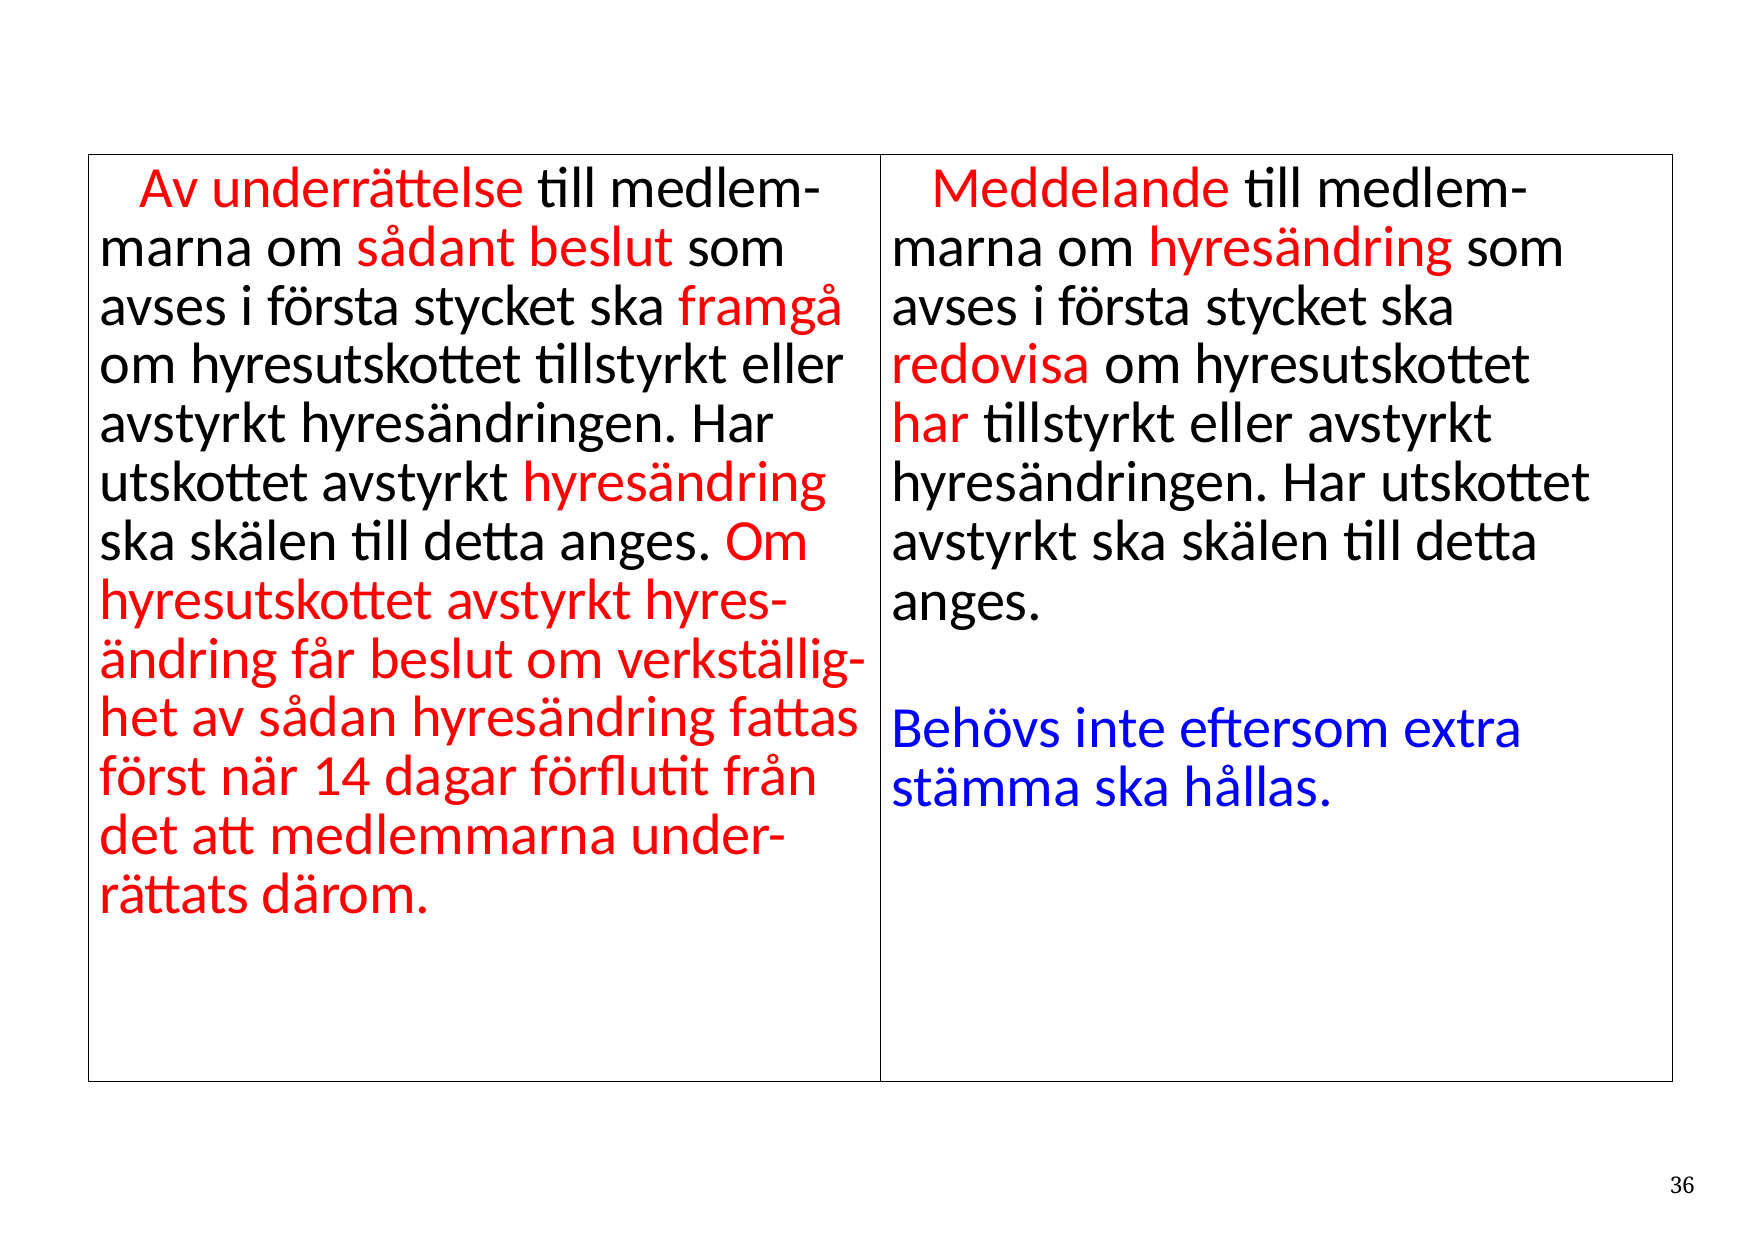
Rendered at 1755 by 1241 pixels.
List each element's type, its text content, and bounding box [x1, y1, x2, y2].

slide_number 36 [1667, 1170, 1704, 1241]
table_header Meddelande till medlem- marna om hyresändring som avses i första stycket ska redovisa om hyresutskottet har tillstyrkt eller avstyrkt hyresändringen. Har utskottet avstyrkt ska skälen till detta anges. Behövs inte eftersom extra stämma ska hållas. [881, 155, 1672, 1081]
table_header Av underrättelse till medlem- marna om sådant beslut som avses i första stycket ska framgå om hyresutskottet tillstyrkt eller avstyrkt hyresändringen. Har utskottet avstyrkt hyresändring ska skälen till detta anges. Om hyresutskottet avstyrkt hyres- ändring får beslut om verkställig- het av sådan hyresändring fattas först när 14 dagar förflutit från det att medlemmarna under- rättats därom. [89, 155, 880, 1081]
